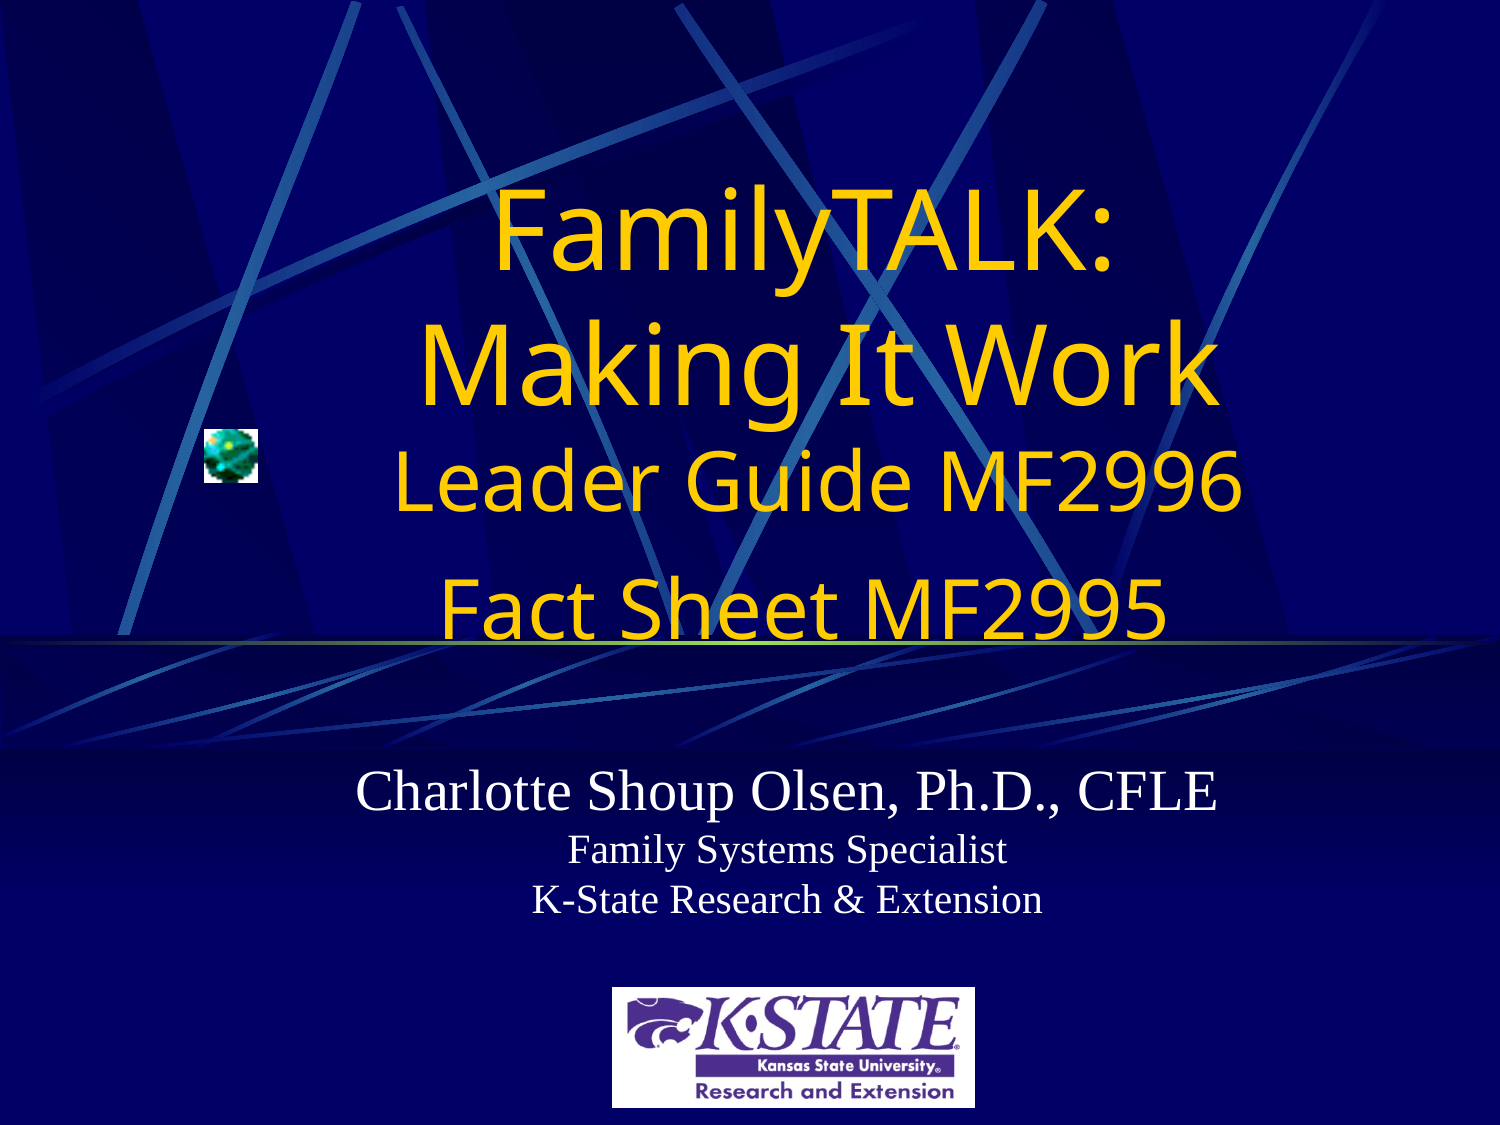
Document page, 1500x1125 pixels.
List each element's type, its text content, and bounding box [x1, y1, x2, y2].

picture [612, 987, 976, 1109]
title FamilyTALK: Making It Work Leader Guide MF2996 Fact Sheet MF2995 [224, 0, 1413, 876]
picture [204, 429, 224, 483]
text_box Charlotte Shoup Olsen, Ph.D., CFLE Family Systems Specialist K-State Research & Extension [287, 675, 1288, 980]
